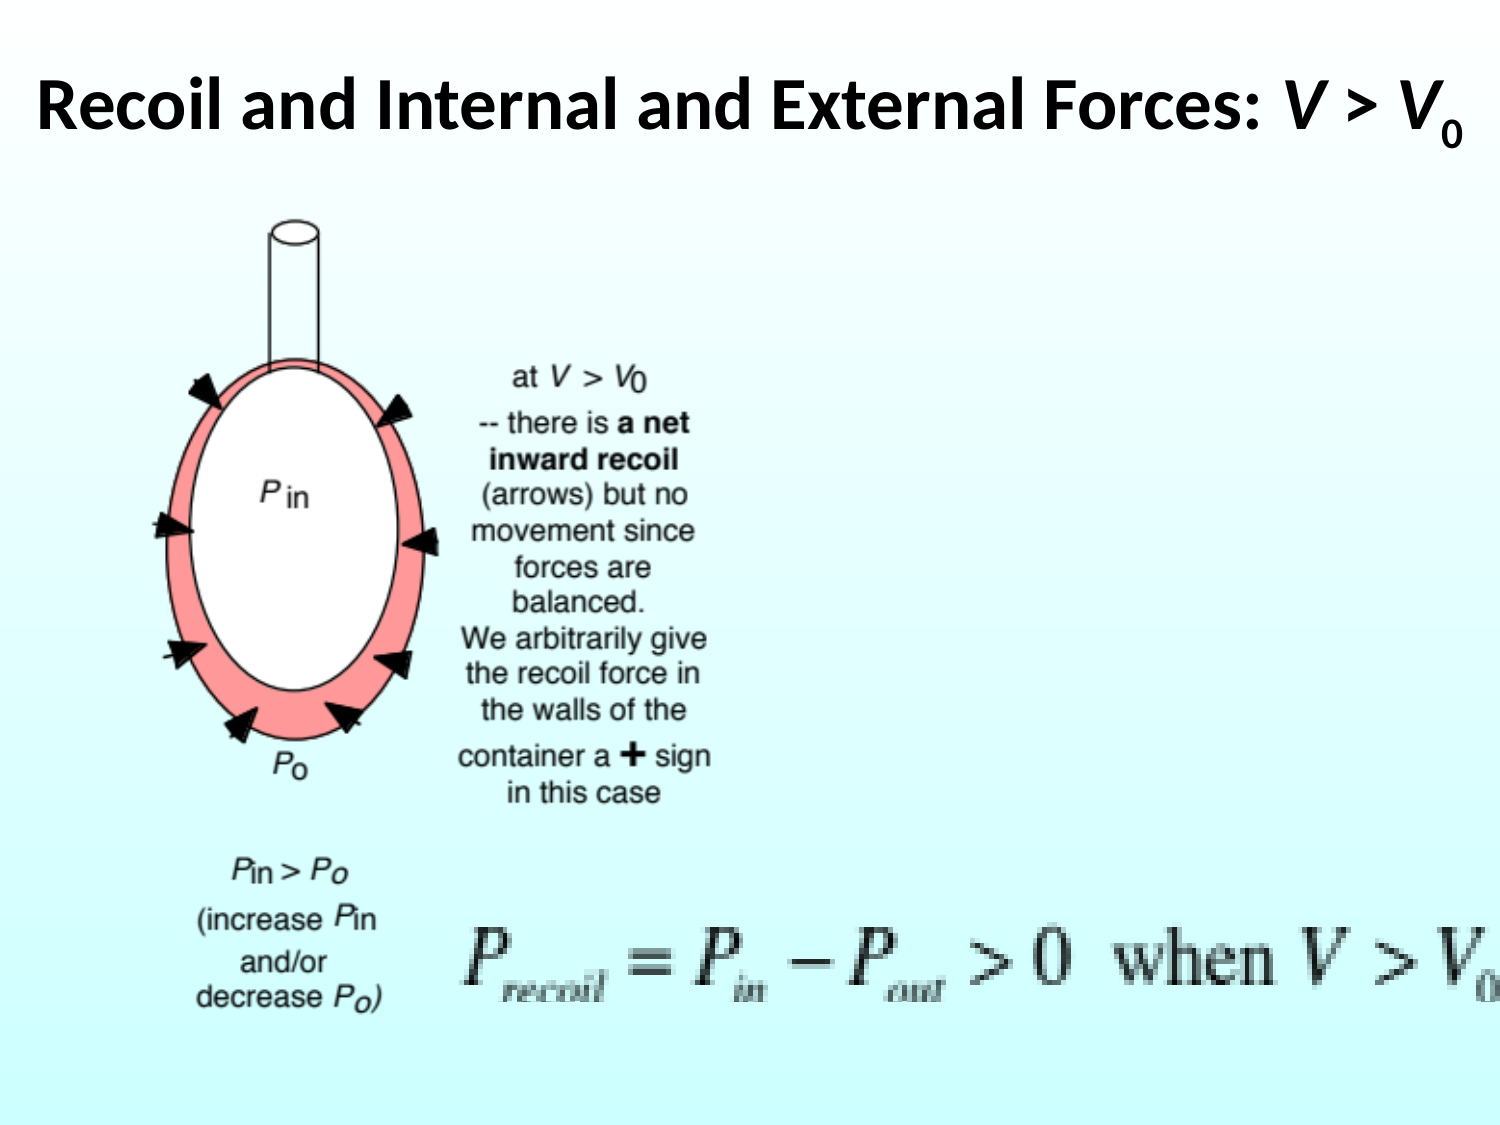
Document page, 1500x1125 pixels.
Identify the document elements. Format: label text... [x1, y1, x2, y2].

picture [112, 187, 1500, 1063]
title Recoil and Internal and External Forces: V > V0 [0, 50, 1500, 163]
